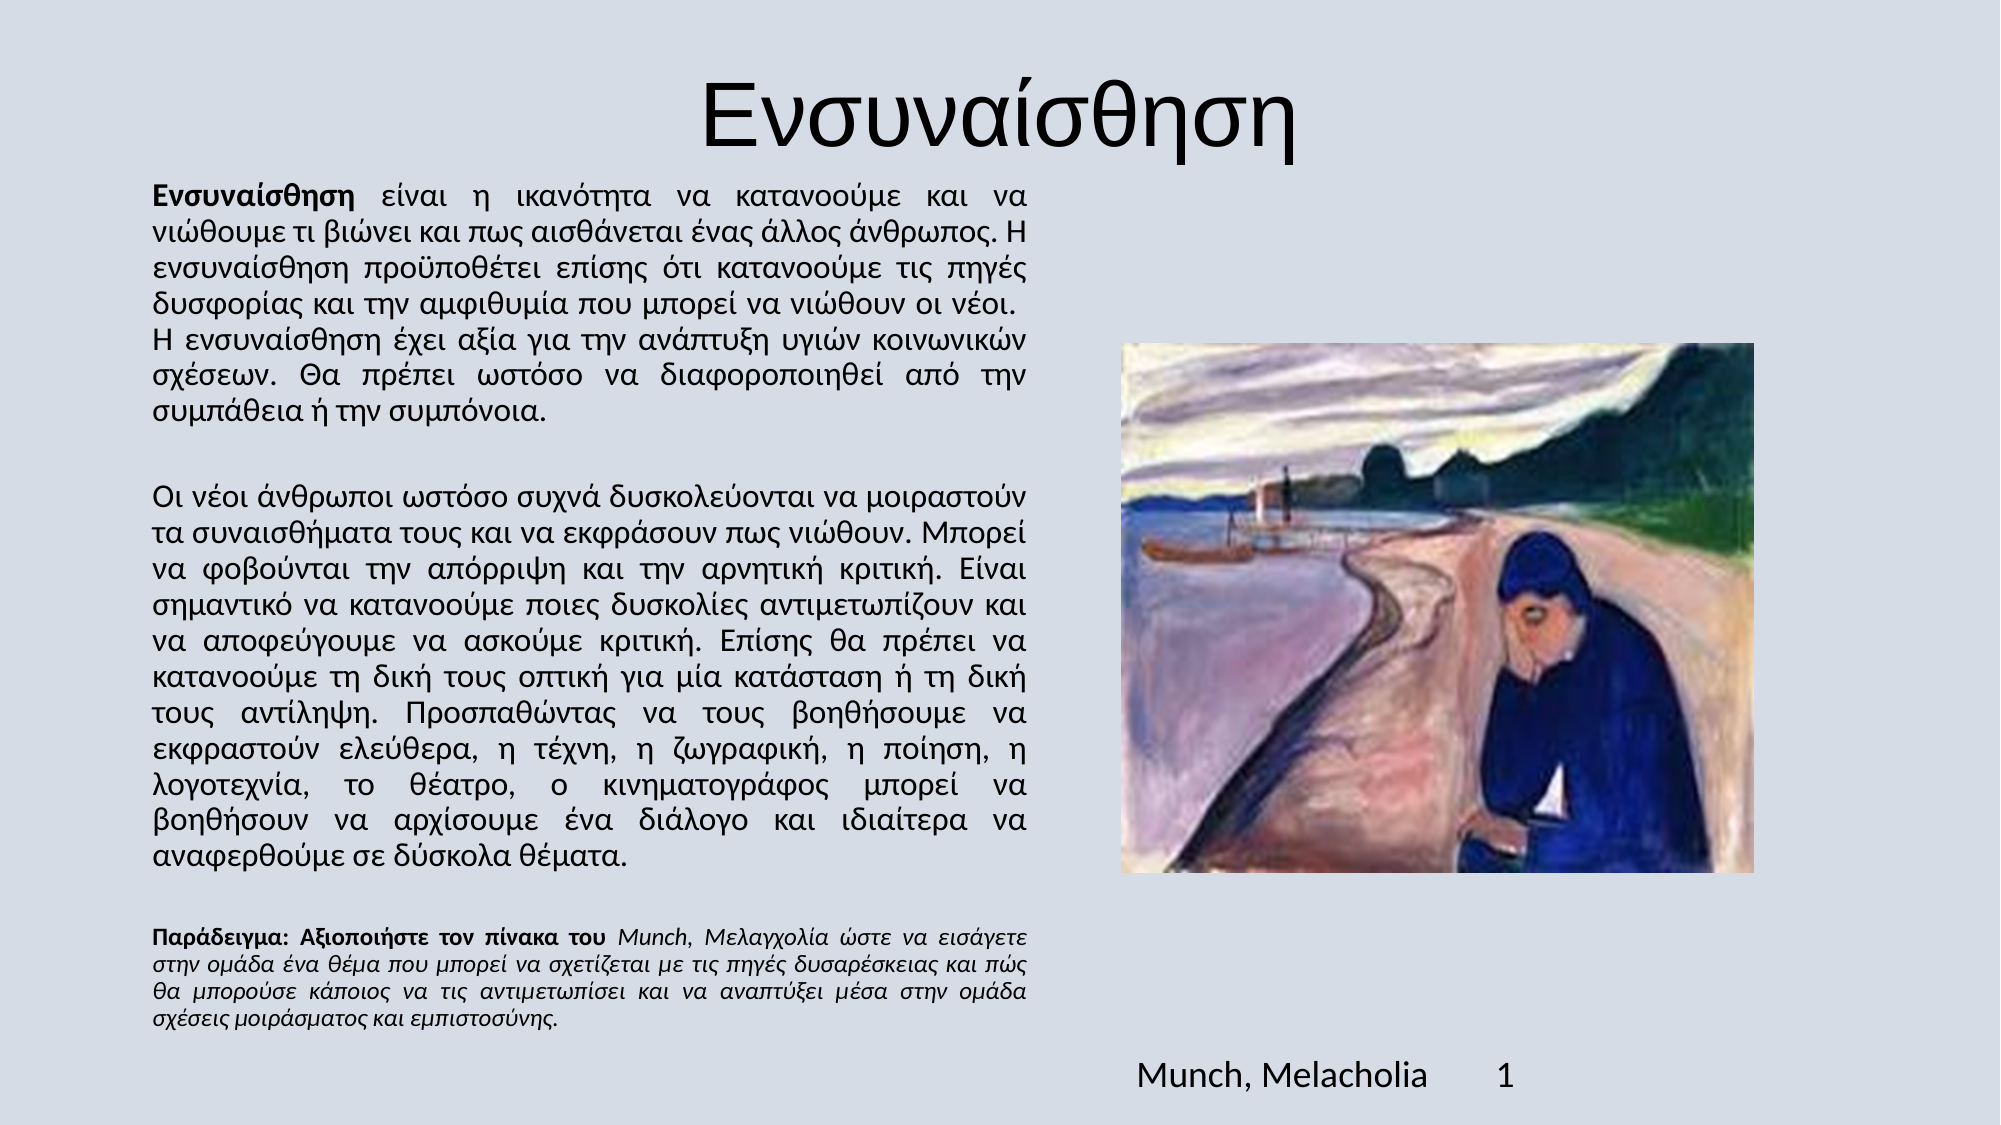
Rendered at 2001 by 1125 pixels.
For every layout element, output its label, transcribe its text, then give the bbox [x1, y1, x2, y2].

text_box 1 [1472, 1042, 1863, 1103]
text_box Ενσυναίσθηση είναι η ικανότητα να κατανοούμε και να νιώθουμε τι βιώνει και πως αισθάνεται ένας άλλος άνθρωπος. Η ενσυναίσθηση προϋποθέτει επίσης ότι κατανοούμε τις πηγές δυσφορίας και την αμφιθυμία που μπορεί να νιώθουν οι νέοι. Η ενσυναίσθηση έχει αξία για την ανάπτυξη υγιών κοινωνικών σχέσεων. Θα πρέπει ωστόσο να διαφοροποιηθεί από την συμπάθεια ή την συμπόνοια. Οι νέοι άνθρωποι ωστόσο συχνά δυσκολεύονται να μοιραστούν τα συναισθήματα τους και να εκφράσουν πως νιώθουν. Μπορεί να φοβούνται την απόρριψη και την αρνητική κριτική. Είναι σημαντικό να κατανοούμε ποιες δυσκολίες αντιμετωπίζουν και να αποφεύγουμε να ασκούμε κριτική. Επίσης θα πρέπει να κατανοούμε τη δική τους οπτική για μία κατάσταση ή τη δική τους αντίληψη. Προσπαθώντας να τους βοηθήσουμε να εκφραστούν ελεύθερα, η τέχνη, η ζωγραφική, η ποίηση, η λογοτεχνία, το θέατρο, ο κινηματογράφος μπορεί να βοηθήσουν να αρχίσουμε ένα διάλογο και ιδιαίτερα να αναφερθούμε σε δύσκολα θέματα. Παράδειγμα: Αξιοποιήστε τον πίνακα του Munch, Μελαγχολία ώστε να εισάγετε στην ομάδα ένα θέμα που μπορεί να σχετίζεται με τις πηγές δυσαρέσκειας και πώς θα μπορούσε κάποιος να τις αντιμετωπίσει και να αναπτύξει μέσα στην ομάδα σχέσεις μοιράσματος και εμπιστοσύνης. [137, 170, 1043, 873]
text_box Ενσυναίσθηση [137, 59, 1863, 278]
text_box Munch, Melacholia [1121, 1042, 1449, 1103]
picture [1121, 342, 1754, 873]
